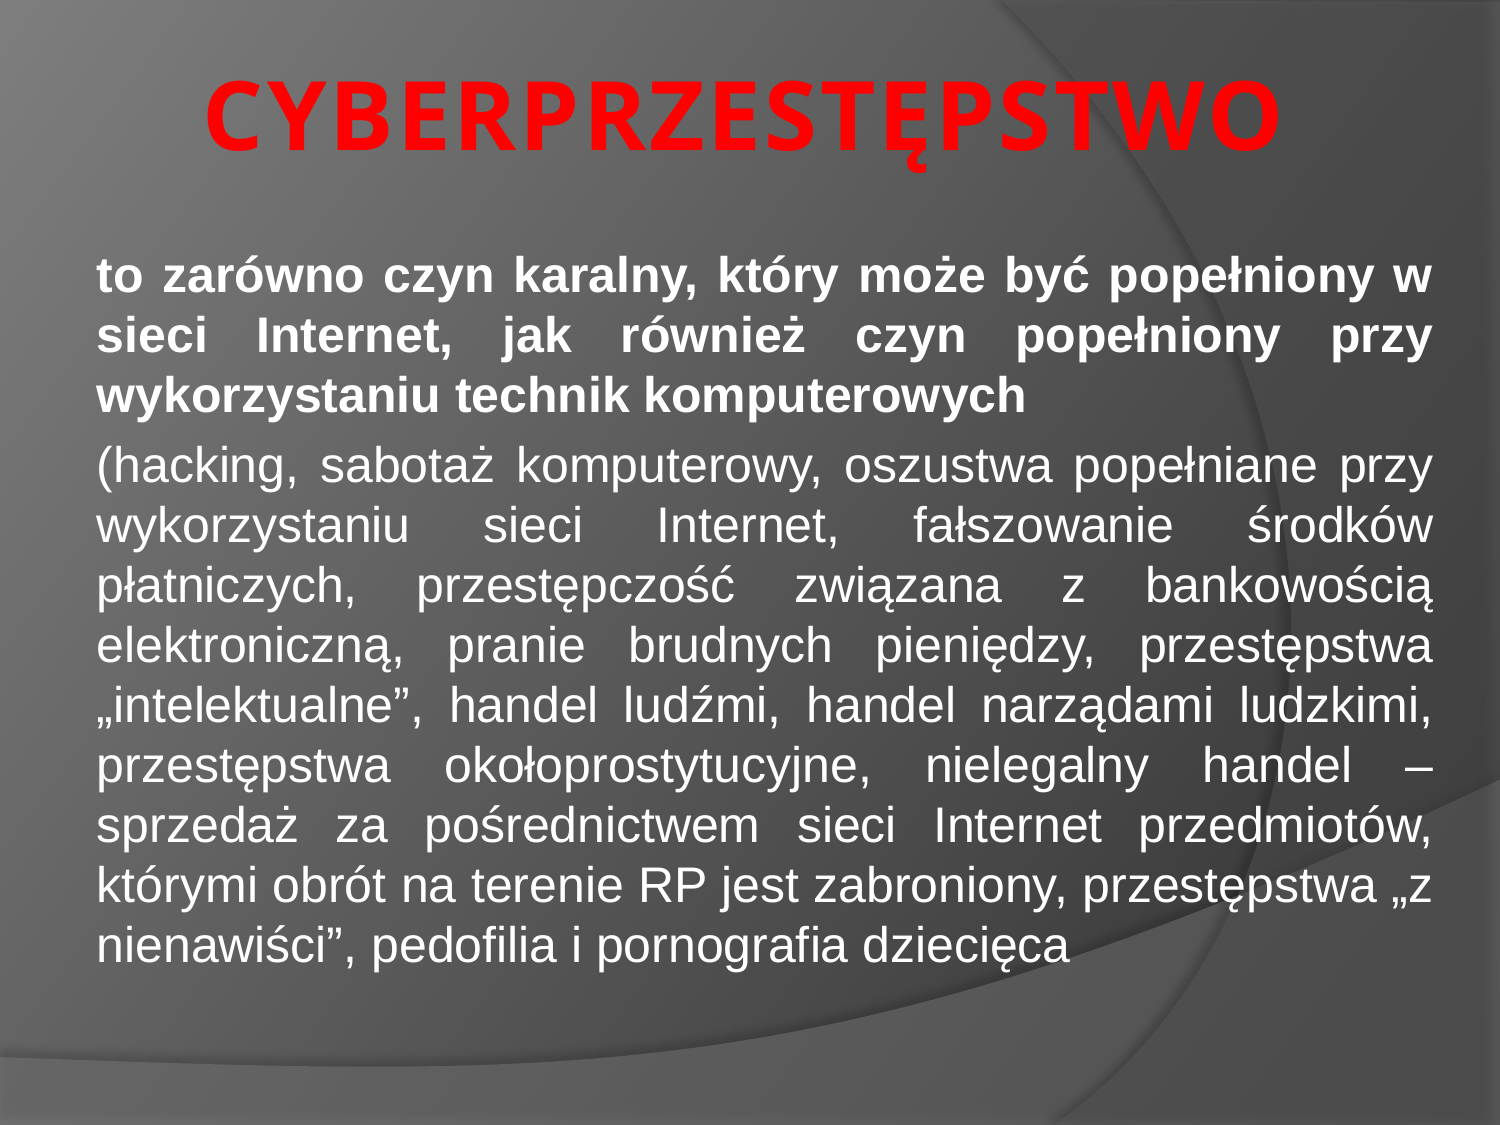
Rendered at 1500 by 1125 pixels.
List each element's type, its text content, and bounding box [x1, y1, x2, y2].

title CYBERPRZESTĘPSTWO [69, 46, 1420, 223]
subtitle to zarówno czyn karalny, który może być popełniony w sieci Internet, jak również czyn popełniony przy wykorzystaniu technik komputerowych (hacking, sabotaż komputerowy, oszustwa popełniane przy wykorzystaniu sieci Internet, fałszowanie środków płatniczych, przestępczość związana z bankowością elektroniczną, pranie brudnych pieniędzy, przestępstwa „intelektualne”, handel ludźmi, handel narządami ludzkimi, przestępstwa okołoprostytucyjne, nielegalny handel – sprzedaż za pośrednictwem sieci Internet przedmiotów, którymi obrót na terenie RP jest zabroniony, przestępstwa „z nienawiści”, pedofilia i pornografia dziecięca [82, 210, 1442, 1032]
